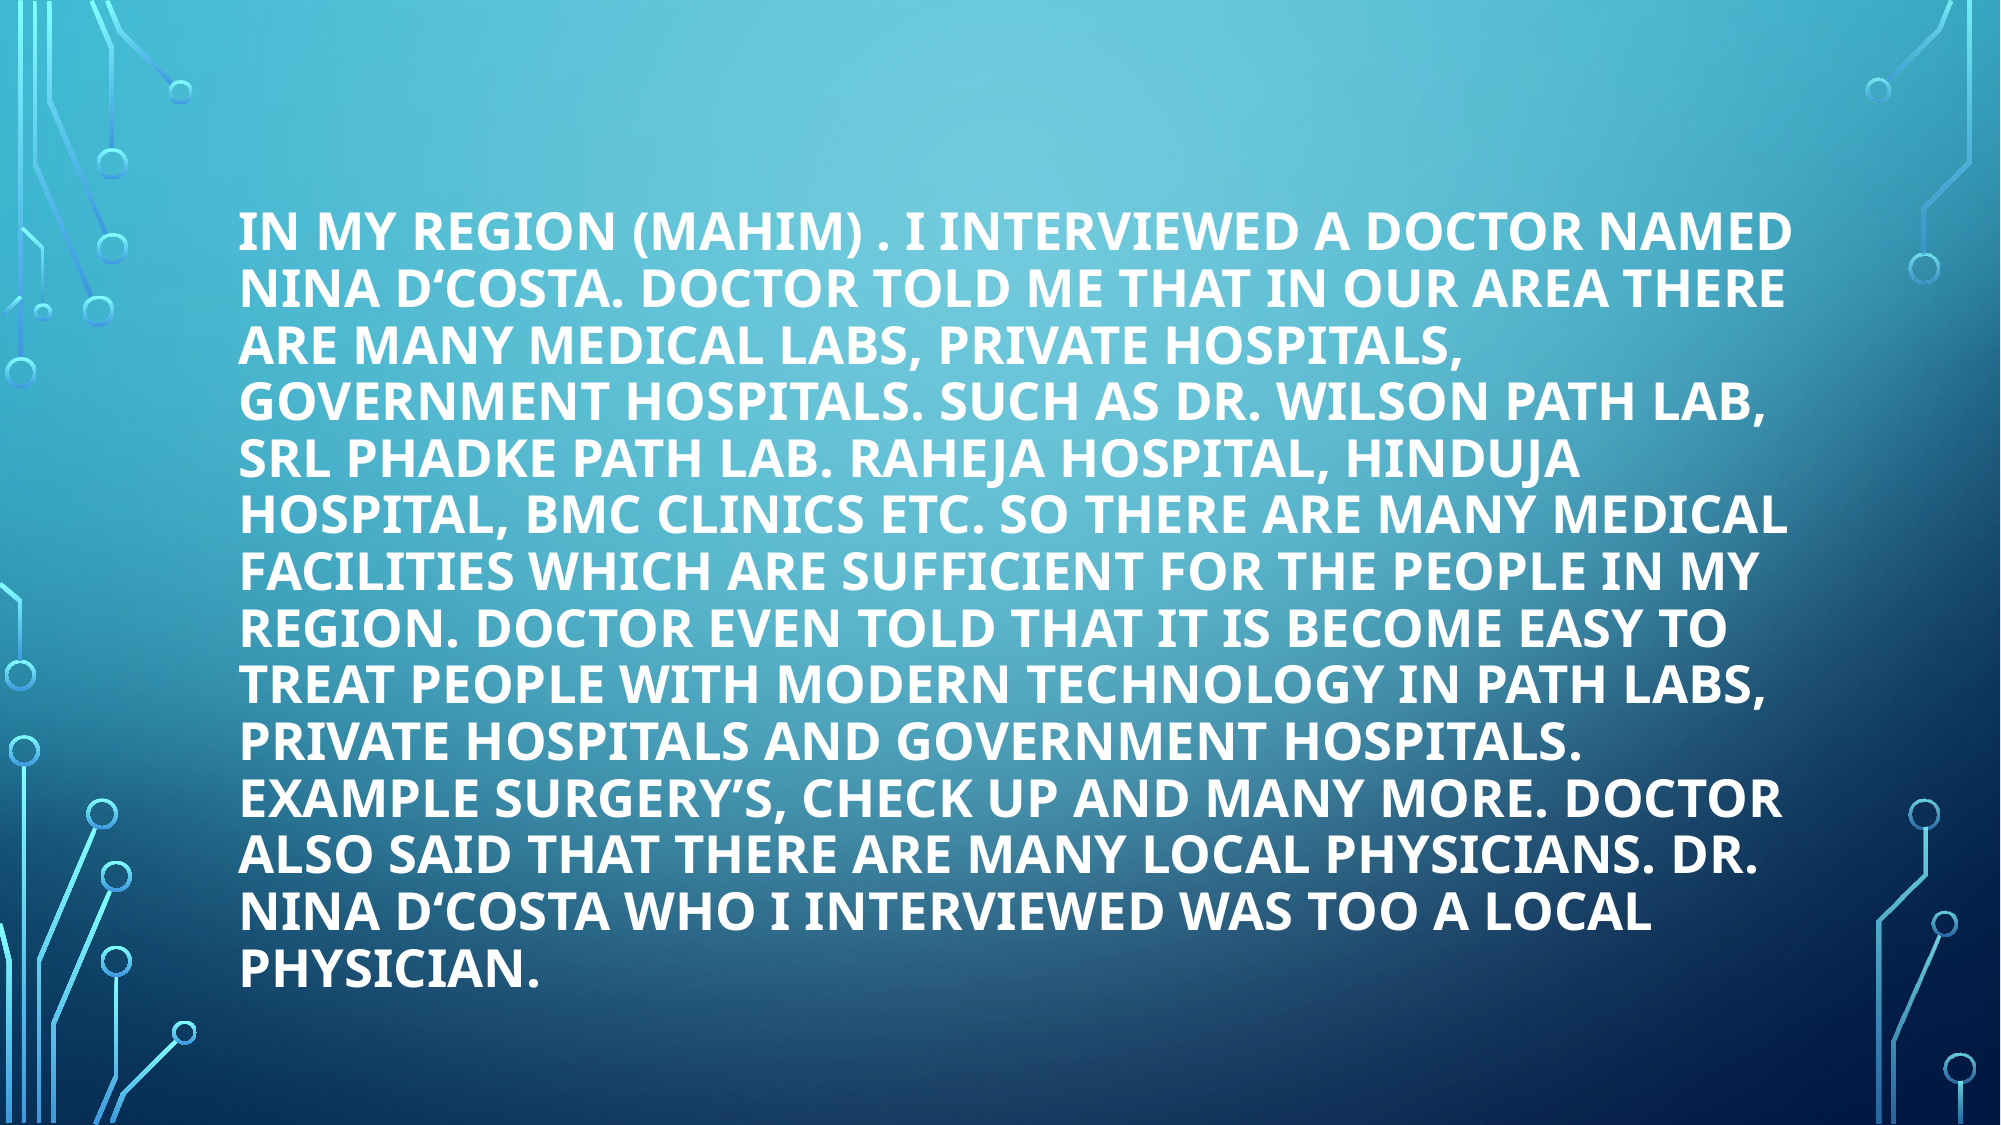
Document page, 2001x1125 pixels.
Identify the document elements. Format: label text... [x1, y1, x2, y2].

title In my region (Mahim) . I interviewed a doctor named nina d‘costa. Doctor told me that in our area there are Many medical labs, private hospitals, government hospitals. Such as Dr. Wilson path lab, srl Phadke path lab. Raheja hospital, hinduja hospital, bmc clinics etc. So there are many medical facilities which are sufficient for the people in my region. Doctor Even told that it is become easy to treat people with modern technology in path labs, private hospitals and government hospitalS. Example surgery’s, check up and many more. Doctor also said that there are many local physicians. Dr. Nina d‘costa who I interviewed was too a local physician. [223, 194, 1849, 1125]
